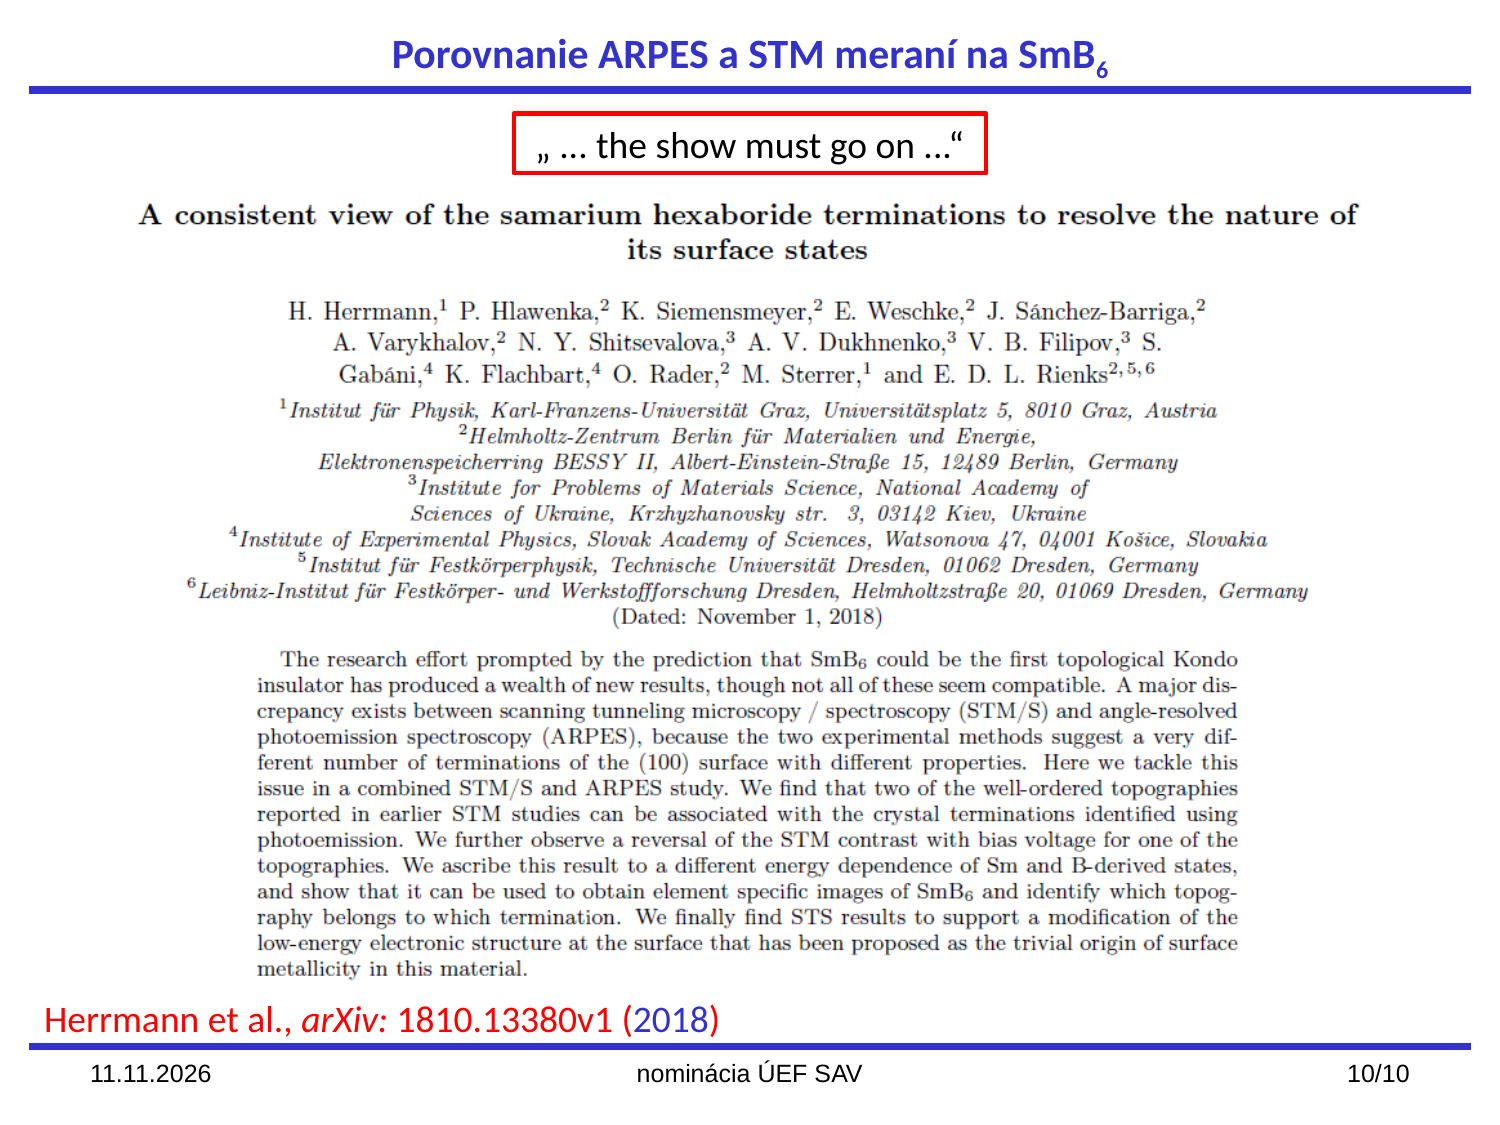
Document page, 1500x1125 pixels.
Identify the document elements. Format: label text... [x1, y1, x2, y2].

text_box „ ... the show must go on ...“ [513, 113, 987, 174]
text_box Herrmann et al., arXiv: 1810.13380v1 (2018) [29, 987, 963, 1046]
slide_number 10/10 [1074, 1056, 1425, 1103]
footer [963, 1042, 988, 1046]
footer nominácia ÚEF SAV [512, 1056, 988, 1103]
slide_number 10/10 [1074, 1042, 1425, 1046]
slide_number 12. 12. 2018 [75, 1056, 425, 1103]
picture [130, 195, 1377, 994]
text_box Porovnanie ARPES a STM meraní na SmB6 [0, 19, 1500, 91]
